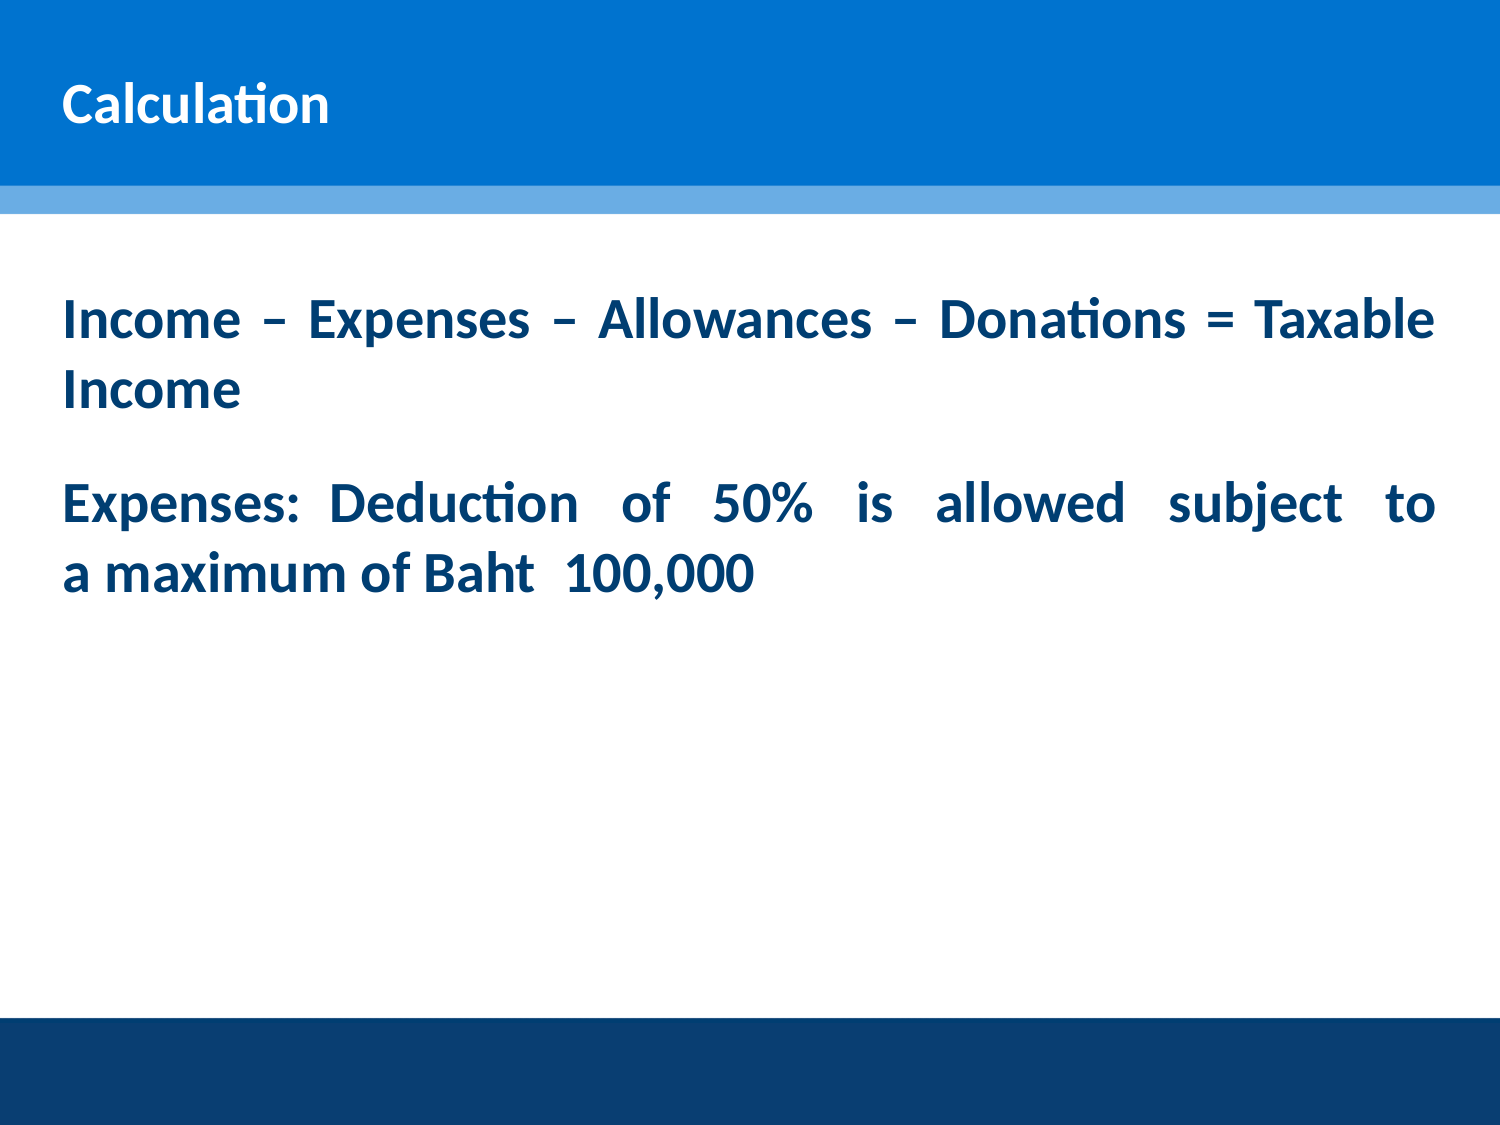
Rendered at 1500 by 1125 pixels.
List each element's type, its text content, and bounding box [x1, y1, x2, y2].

picture [0, 0, 1500, 1125]
list Income – Expenses – Allowances – Donations = Taxable Income Expenses: Deduction of 50% is allowed subject to a maximum of Baht 100,000 [63, 280, 1437, 948]
title Calculation [63, 65, 1437, 135]
